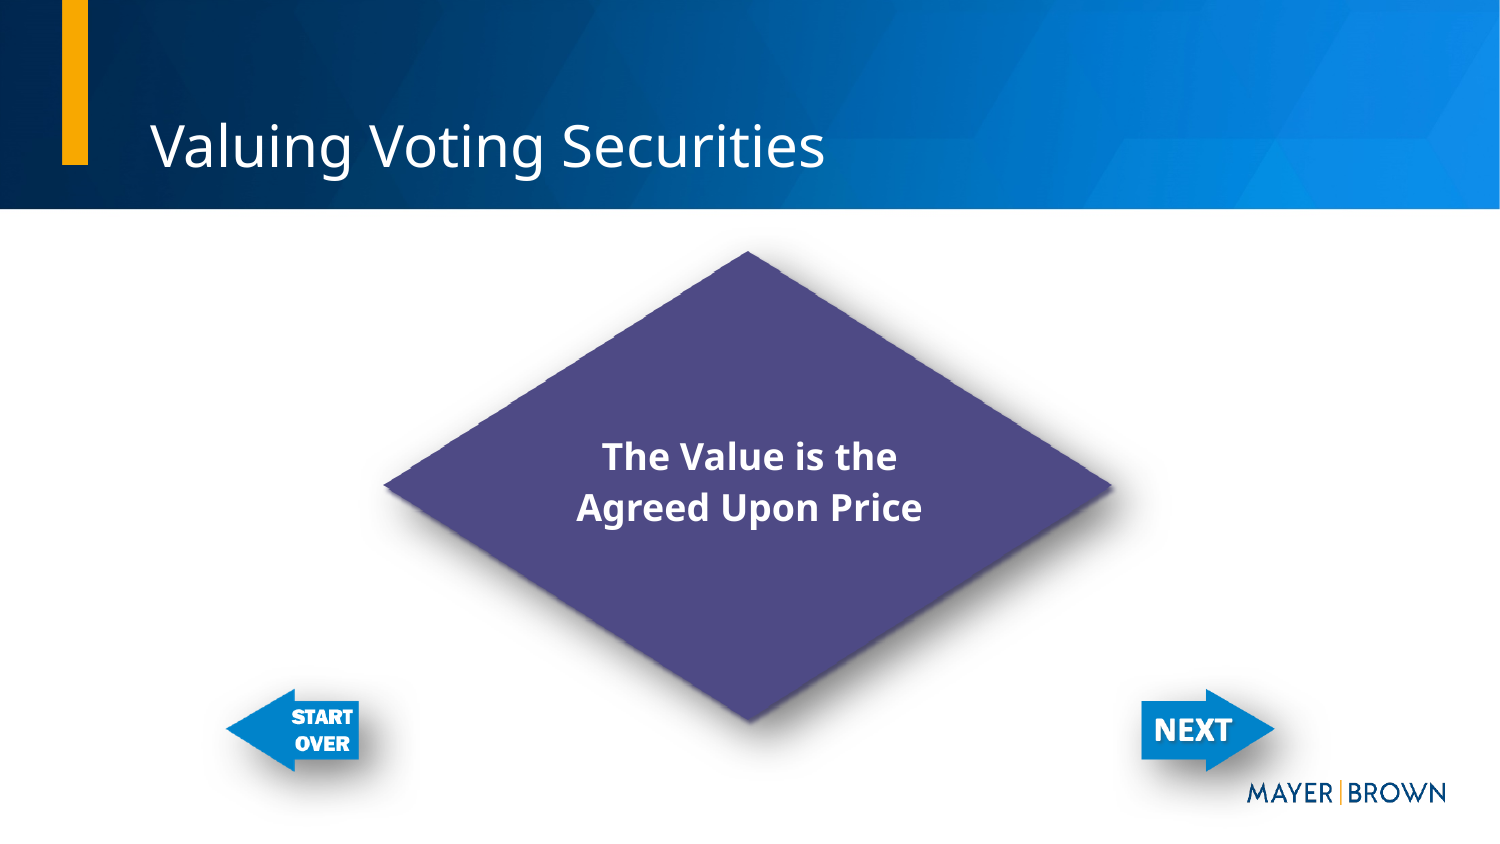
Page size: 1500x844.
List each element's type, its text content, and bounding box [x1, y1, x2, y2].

picture [316, 710, 352, 723]
text_box [1015, 782, 1259, 833]
picture [1156, 719, 1176, 743]
picture [337, 737, 349, 750]
picture [311, 737, 322, 750]
picture [1259, 780, 1445, 805]
picture [325, 737, 334, 750]
picture [0, 0, 1500, 217]
picture [1141, 760, 1205, 772]
picture [1180, 719, 1234, 746]
picture [1141, 688, 1276, 772]
title Valuing Voting Securities [150, 44, 1349, 180]
picture [382, 251, 1118, 729]
picture [293, 710, 315, 724]
picture [296, 737, 309, 751]
picture [224, 688, 359, 772]
